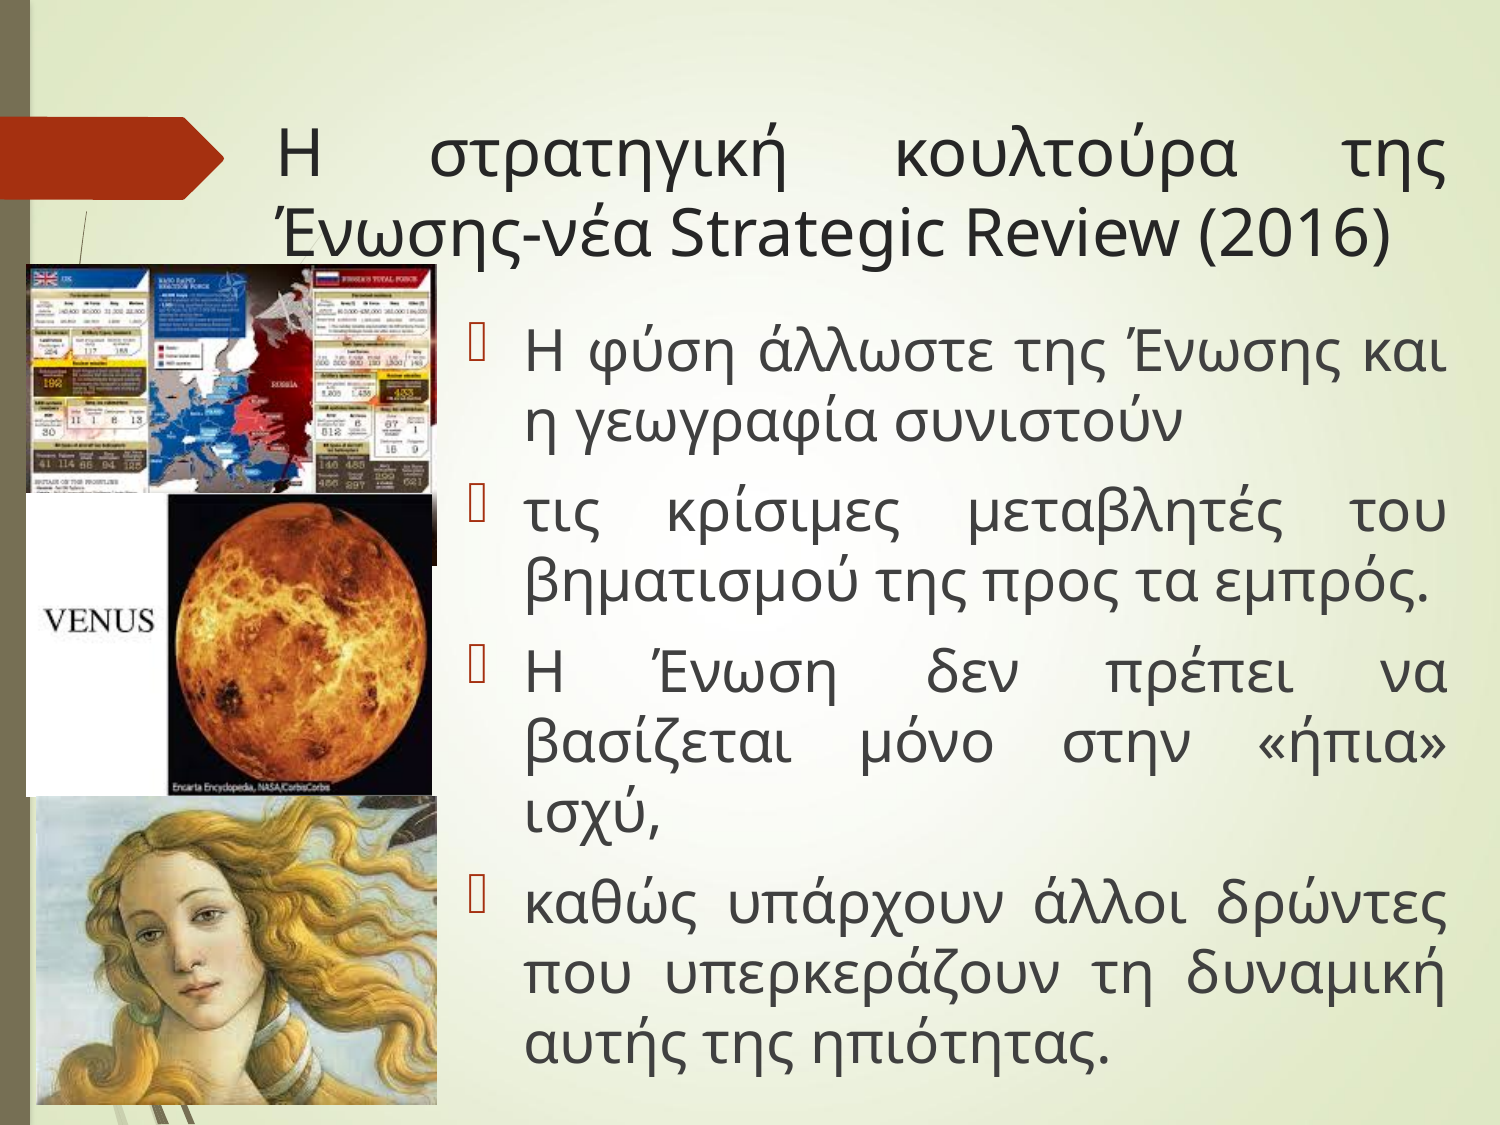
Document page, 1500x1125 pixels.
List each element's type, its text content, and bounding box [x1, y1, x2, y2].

list Η φύση άλλωστε της Ένωσης και η γεωγραφία συνιστούν τις κρίσιμες μεταβλητές του βηματισμού της προς τα εμπρός. Η Ένωση δεν πρέπει να βασίζεται μόνο στην «ήπια» ισχύ, καθώς υπάρχουν άλλοι δρώντες που υπερκεράζουν τη δυναμική αυτής της ηπιότητας. [452, 305, 1464, 1079]
title Η στρατηγική κουλτούρα της Ένωσης-νέα Strategic Review (2016) [260, 102, 1464, 272]
picture [26, 0, 1500, 1125]
